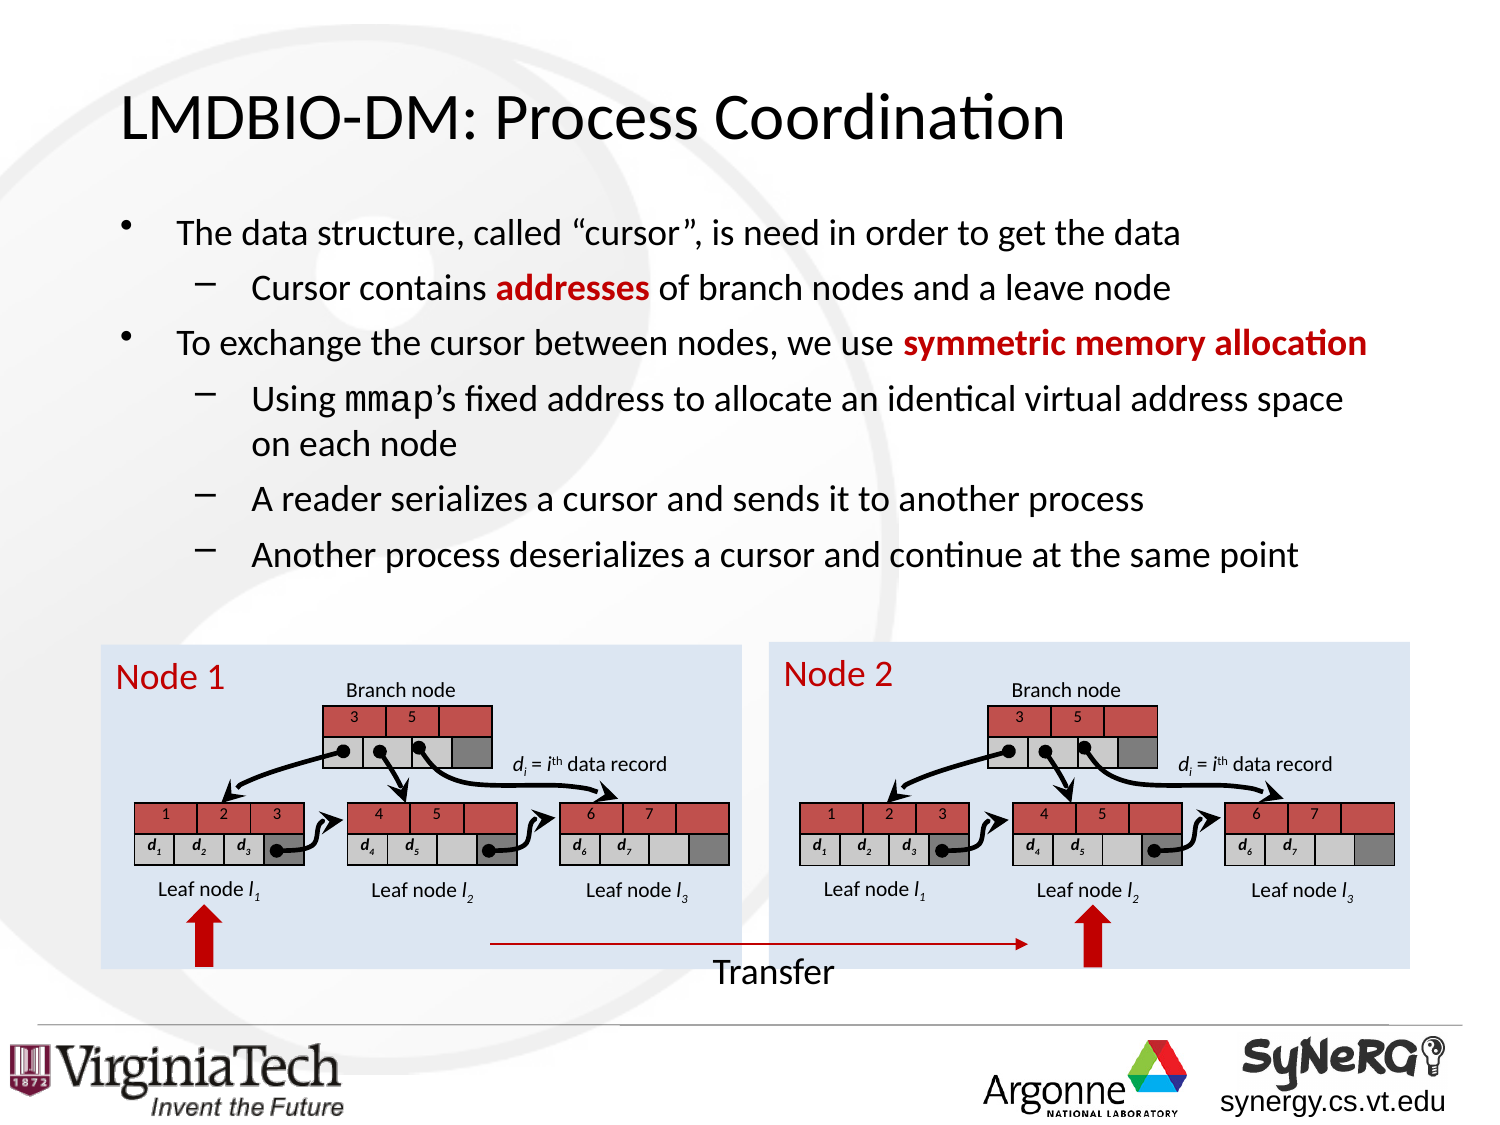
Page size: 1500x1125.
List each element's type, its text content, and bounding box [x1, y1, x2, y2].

table_cell [650, 835, 688, 864]
table_cell d6 [1226, 835, 1264, 865]
table_header [1342, 804, 1394, 833]
text_box Leaf node l2 [1022, 869, 1220, 914]
picture [1388, 1032, 1448, 1095]
table_header [1105, 710, 1157, 736]
table_cell [1355, 835, 1394, 865]
table_header 5 [387, 710, 438, 736]
table_header 1 [801, 804, 862, 833]
text_box [1039, 745, 1075, 804]
table_header [1130, 804, 1181, 833]
table_cell d3 [225, 835, 263, 864]
table_cell [453, 738, 491, 765]
text_box Node 2 [767, 640, 1412, 971]
table_header 3 [989, 710, 1050, 736]
table_header 5 [411, 804, 463, 833]
table_cell d2 [175, 835, 223, 864]
table_header 4 [1014, 804, 1075, 833]
table_header [440, 710, 491, 736]
table_cell [413, 752, 429, 767]
table_header 6 [561, 804, 622, 833]
table_header [465, 804, 516, 833]
text_box [373, 745, 410, 804]
table_header 5 [1052, 710, 1103, 736]
text_box Leaf node l3 [571, 869, 766, 914]
list The data structure, called “cursor”, is need in order to get the data Cursor contains addresses of branch nodes and a leave node To exchange the cursor between nodes, we use symmetric memory allocation Using mmap’s fixed address to allocate an identical virtual address space on each node A reader serializes a cursor and sends it to another process Another process deserializes a cursor and continue at the same point [111, 971, 1388, 1125]
text_box di = ith data record [1163, 742, 1429, 787]
table_cell [1029, 738, 1077, 767]
table_cell [324, 738, 362, 767]
table_cell [930, 835, 968, 865]
text_box [183, 902, 225, 970]
table_cell [690, 835, 728, 864]
text_box di = ith data record [498, 742, 764, 787]
table_cell d1 [801, 835, 839, 865]
text_box Leaf node l3 [1236, 869, 1431, 914]
table_cell d1 [135, 835, 173, 864]
table_cell [1316, 835, 1354, 865]
text_box Transfer [698, 939, 868, 943]
table_cell [265, 835, 303, 864]
picture [0, 1033, 111, 1124]
table_cell d4 [348, 835, 387, 864]
table_header 7 [624, 804, 675, 833]
text_box Leaf node l2 [356, 869, 555, 914]
text_box Leaf node l1 [808, 867, 989, 912]
text_box [886, 745, 1015, 804]
text_box [1078, 741, 1284, 803]
text_box Branch node [303, 668, 499, 710]
table_header 3 [251, 804, 303, 833]
table_header 5 [1077, 804, 1128, 833]
table_cell d5 [1054, 835, 1102, 865]
text_box [270, 811, 344, 858]
table_header 3 [917, 804, 968, 833]
table_header 7 [1289, 804, 1340, 833]
table_cell d7 [1266, 835, 1314, 865]
table_cell [1119, 738, 1157, 766]
table_cell d5 [388, 835, 436, 864]
table_header 3 [324, 710, 385, 736]
text_box Transfer [698, 945, 868, 1000]
table_cell [989, 738, 1027, 767]
text_box [1072, 902, 1114, 970]
table_cell d4 [1014, 835, 1052, 865]
text_box Branch node [969, 668, 1164, 710]
table_cell [438, 835, 476, 864]
table_cell [478, 835, 516, 864]
text_box [1147, 809, 1221, 858]
title LMDBIO-DM: Process Coordination [111, 24, 1388, 201]
table_cell d7 [601, 835, 648, 864]
table_cell [413, 738, 451, 755]
table_header 4 [348, 804, 409, 833]
table_header 1 [135, 804, 196, 833]
text_box [412, 741, 619, 803]
table_cell [1079, 738, 1117, 755]
table_cell d3 [890, 835, 928, 865]
text_box Leaf node l1 [143, 867, 323, 912]
table_cell [364, 738, 411, 767]
table_header 2 [198, 804, 250, 833]
table_cell [1079, 752, 1095, 767]
table_header [677, 804, 728, 833]
table_cell d6 [561, 835, 599, 864]
text_box [221, 745, 350, 804]
text_box [935, 811, 1009, 858]
table_header 2 [864, 804, 915, 833]
table_cell [1143, 835, 1181, 865]
table_cell d2 [841, 835, 888, 865]
text_box [482, 809, 556, 858]
text_box Node 1 [99, 643, 744, 971]
list The data structure, called “cursor”, is need in order to get the data Cursor contains addresses of branch nodes and a leave node To exchange the cursor between nodes, we use symmetric memory allocation Using mmap’s fixed address to allocate an identical virtual address space on each node A reader serializes a cursor and sends it to another process Another process deserializes a cursor and continue at the same point [111, 201, 1388, 939]
table_header 6 [1226, 804, 1287, 833]
table_cell [1103, 835, 1141, 865]
